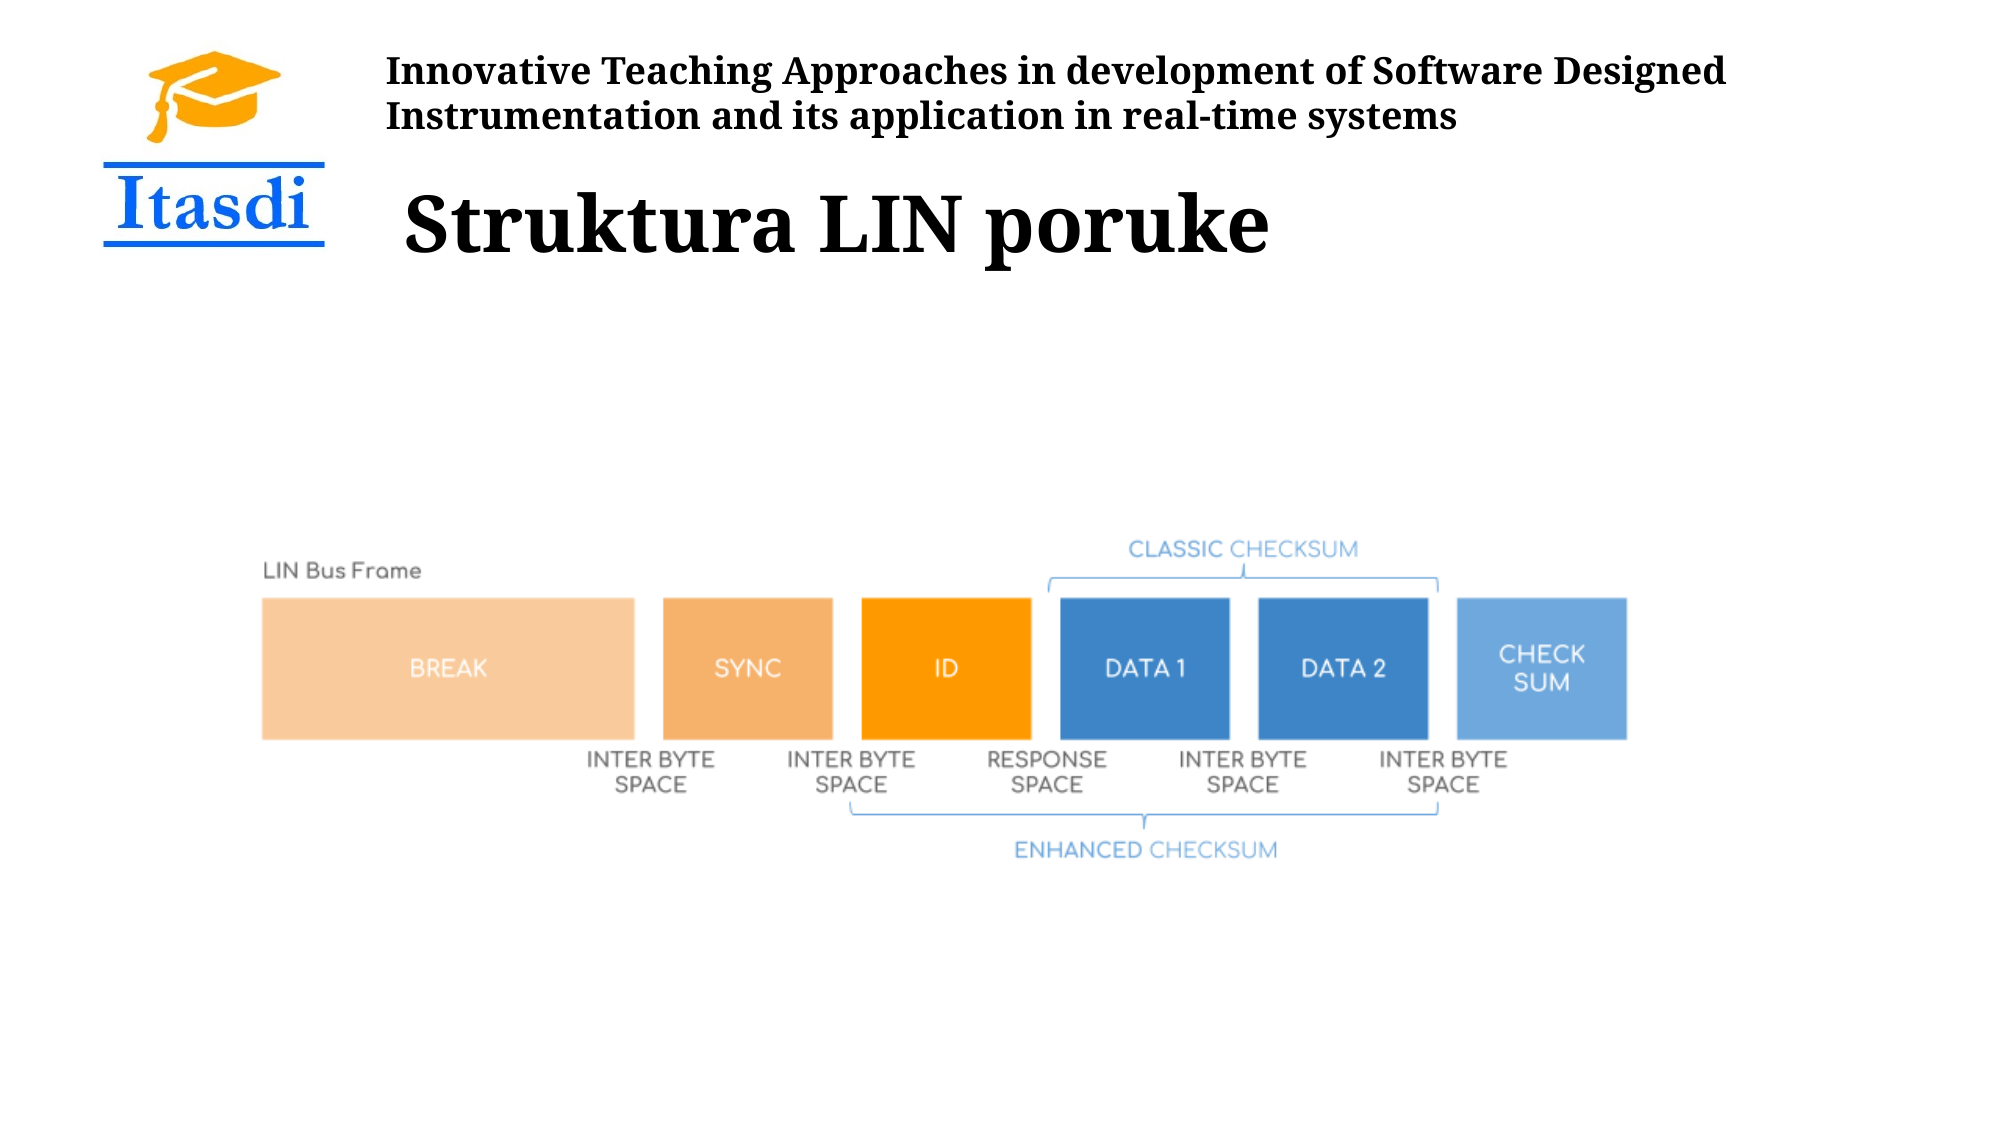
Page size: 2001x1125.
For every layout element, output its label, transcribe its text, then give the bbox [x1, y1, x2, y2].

title Struktura LIN poruke [389, 177, 1863, 278]
picture [85, 23, 347, 269]
picture [196, 532, 1697, 872]
text_box Innovative Teaching Approaches in development of Software Designed Instrumentation and its application in real-time systems [371, 40, 1929, 145]
